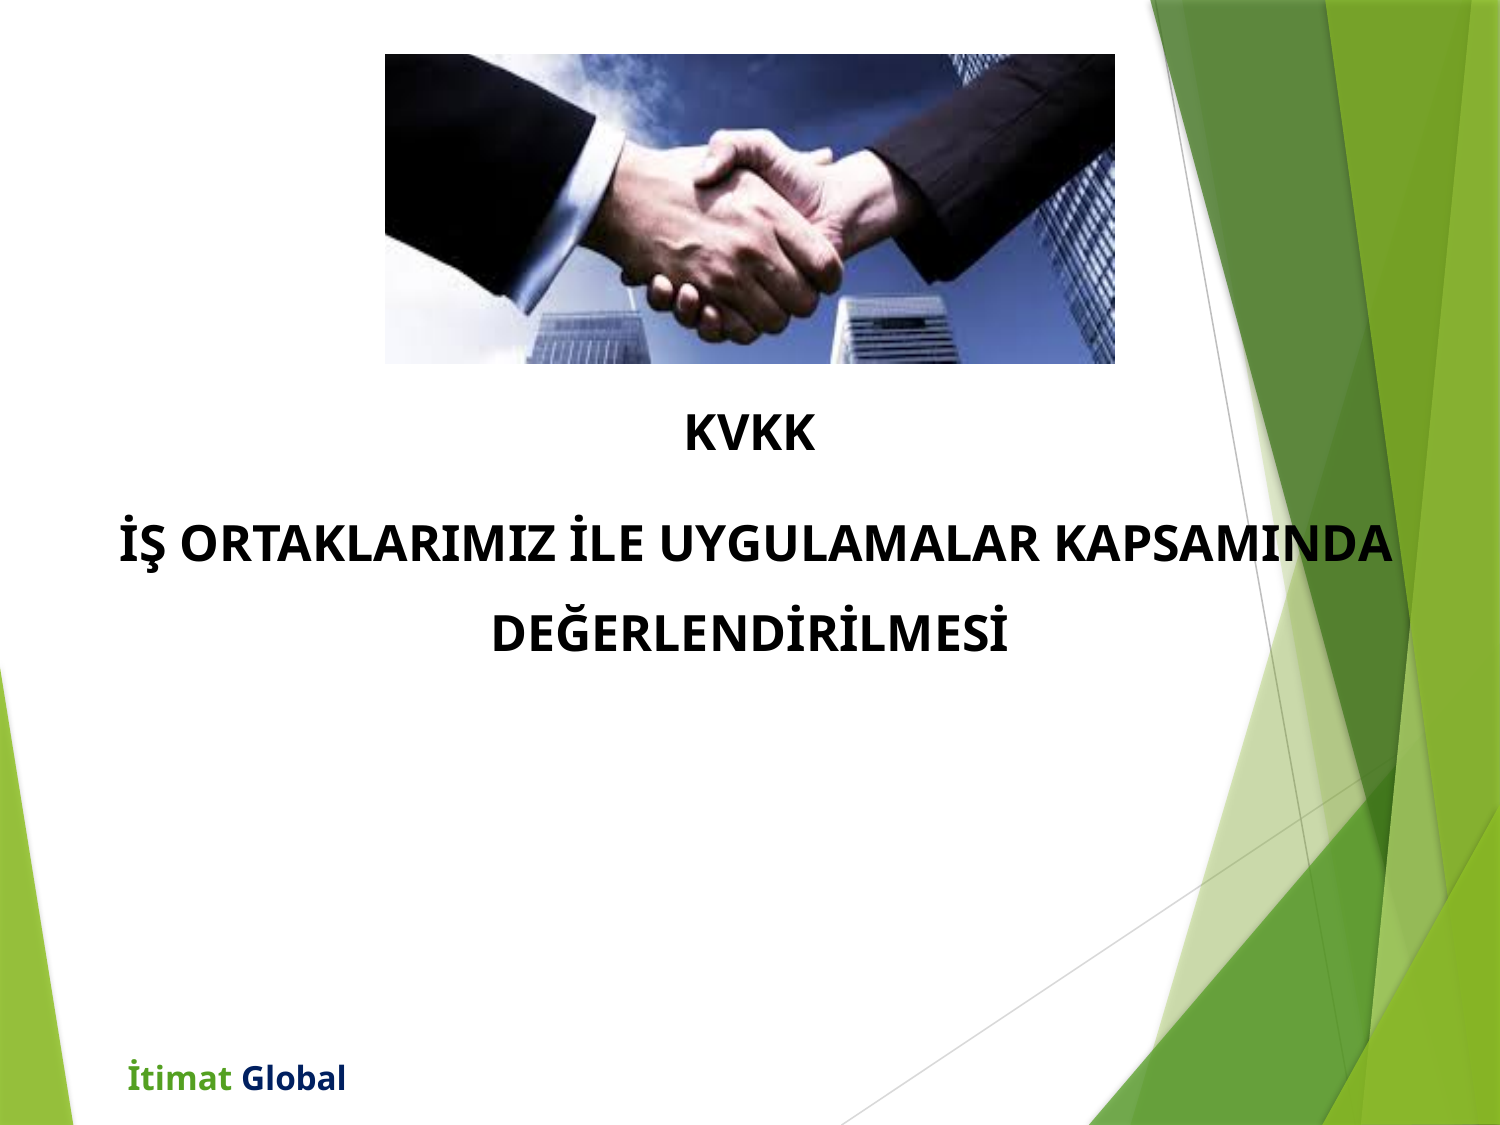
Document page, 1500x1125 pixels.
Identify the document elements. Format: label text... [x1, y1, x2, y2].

footer İtimat Global [112, 1028, 891, 1125]
list KVKK İŞ ORTAKLARIMIZ İLE UYGULAMALAR KAPSAMINDA DEĞERLENDİRİLMESİ [64, 54, 1436, 1029]
picture [385, 53, 1115, 365]
